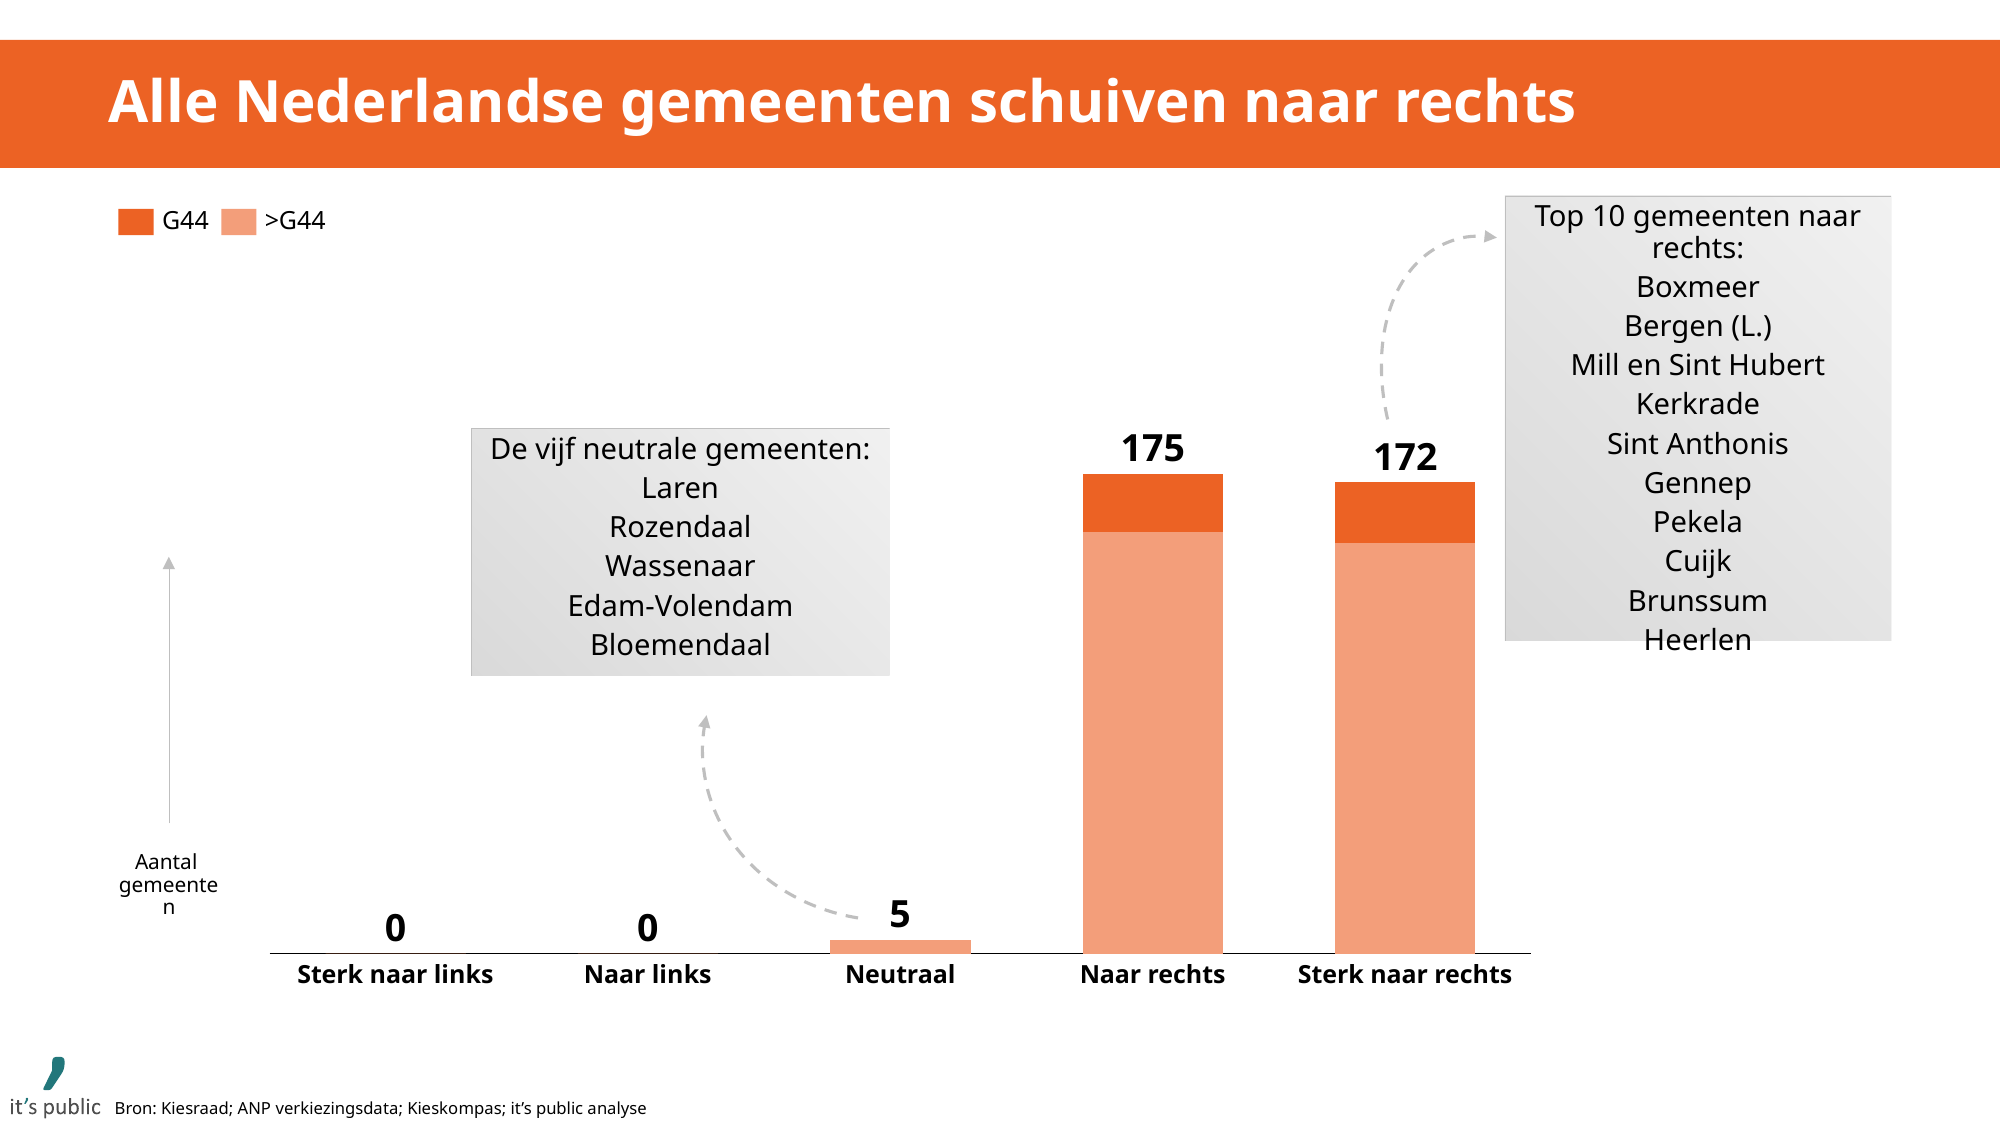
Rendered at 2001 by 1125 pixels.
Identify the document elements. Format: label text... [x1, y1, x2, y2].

text_box >G44 [264, 208, 321, 236]
text_box Alle Nederlandse gemeenten schuiven naar rechts [108, 78, 1892, 136]
text_box Naar rechts [1089, 968, 1217, 990]
list Bron: Kiesraad; ANP verkiezingsdata; Kieskompas; it’s public analyse [108, 1097, 1892, 1118]
text_box Naar links [592, 968, 703, 990]
text_box [221, 208, 257, 236]
text_box Neutraal [852, 968, 949, 990]
text_box [1381, 230, 1518, 420]
text_box G44 [161, 208, 205, 236]
text_box De vijf neutrale gemeenten: Laren Rozendaal Wassenaar Edam-Volendam Bloemendaal [471, 428, 890, 460]
text_box [118, 208, 154, 236]
text_box 172 [1372, 437, 1438, 460]
text_box Aantal gemeenten [101, 849, 237, 922]
text_box Top 10 gemeenten naar rechts: Boxmeer Bergen (L.) Mill en Sint Hubert Kerkrade Sint Anthonis Gennep Pekela Cuijk Brunssum Heerlen [1504, 195, 1892, 641]
text_box [0, 39, 2000, 168]
chart [255, 460, 1546, 968]
text_box 175 [1120, 429, 1186, 460]
text_box Sterk naar links [311, 968, 481, 990]
text_box Sterk naar rechts [1312, 968, 1499, 990]
